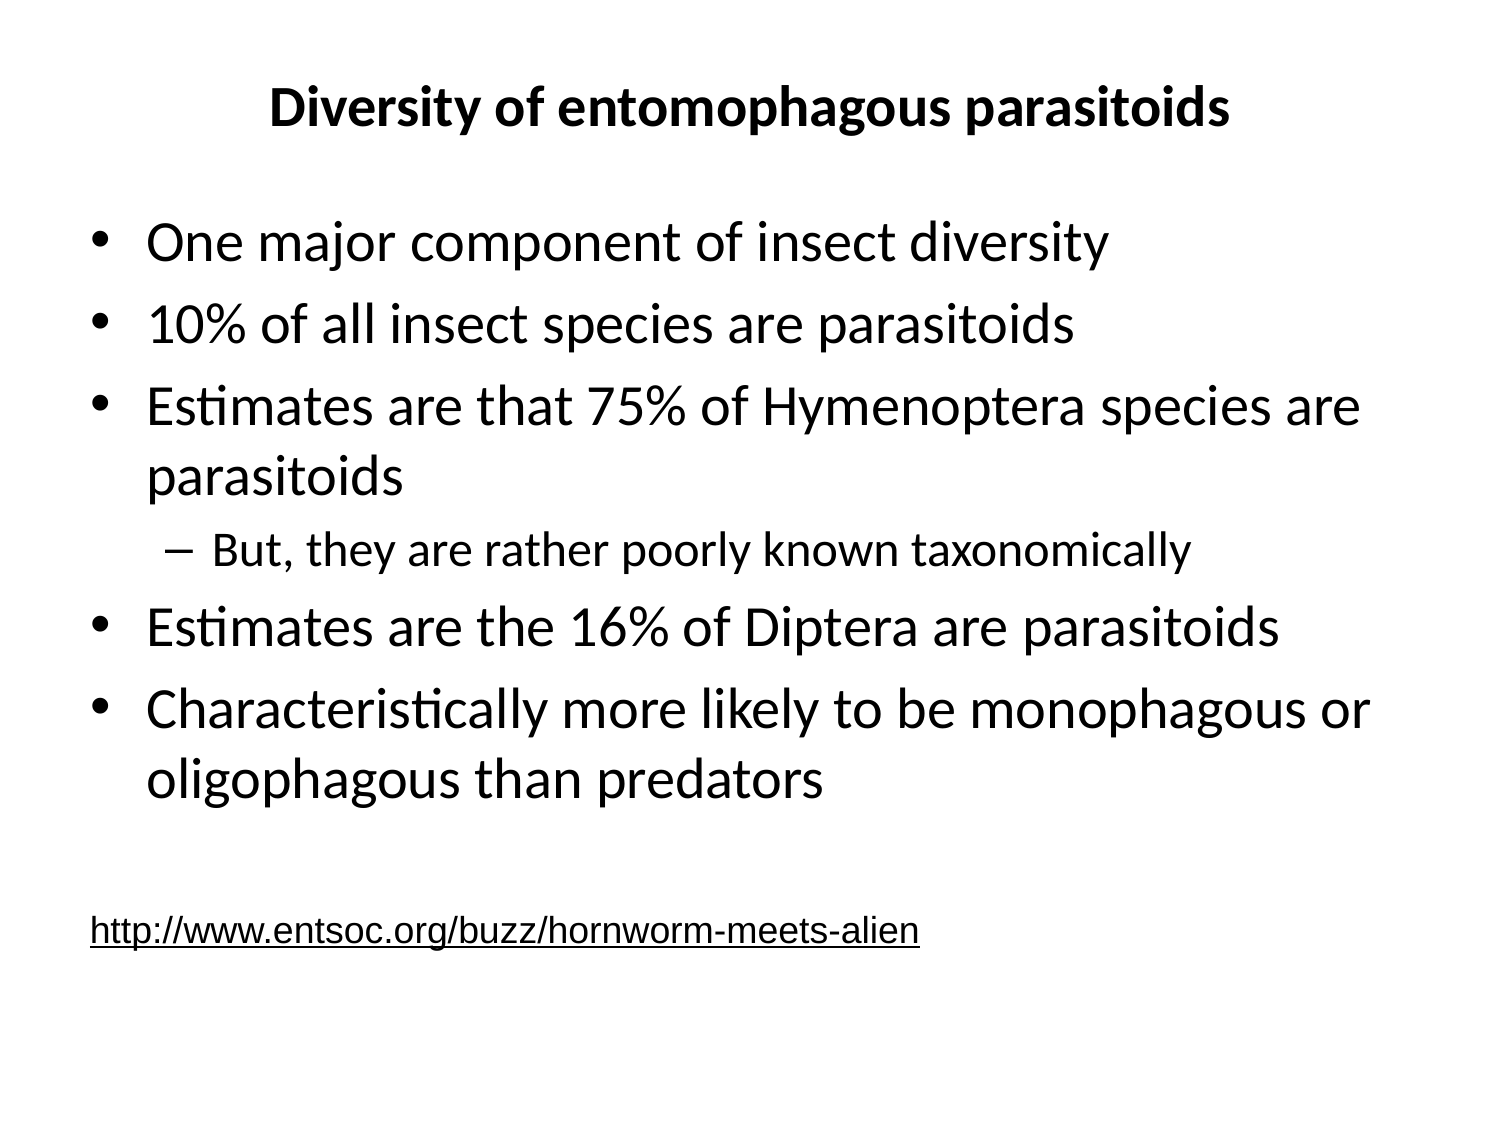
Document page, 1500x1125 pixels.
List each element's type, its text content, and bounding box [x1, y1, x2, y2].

title Diversity of entomophagous parasitoids [74, 44, 1426, 162]
list One major component of insect diversity 10% of all insect species are parasitoids Estimates are that 75% of Hymenoptera species are parasitoids But, they are rather poorly known taxonomically Estimates are the 16% of Diptera are parasitoids Characteristically more likely to be monophagous or oligophagous than predators [74, 195, 1426, 1006]
text_box http://www.entsoc.org/buzz/hornworm-meets-alien [75, 898, 1157, 959]
